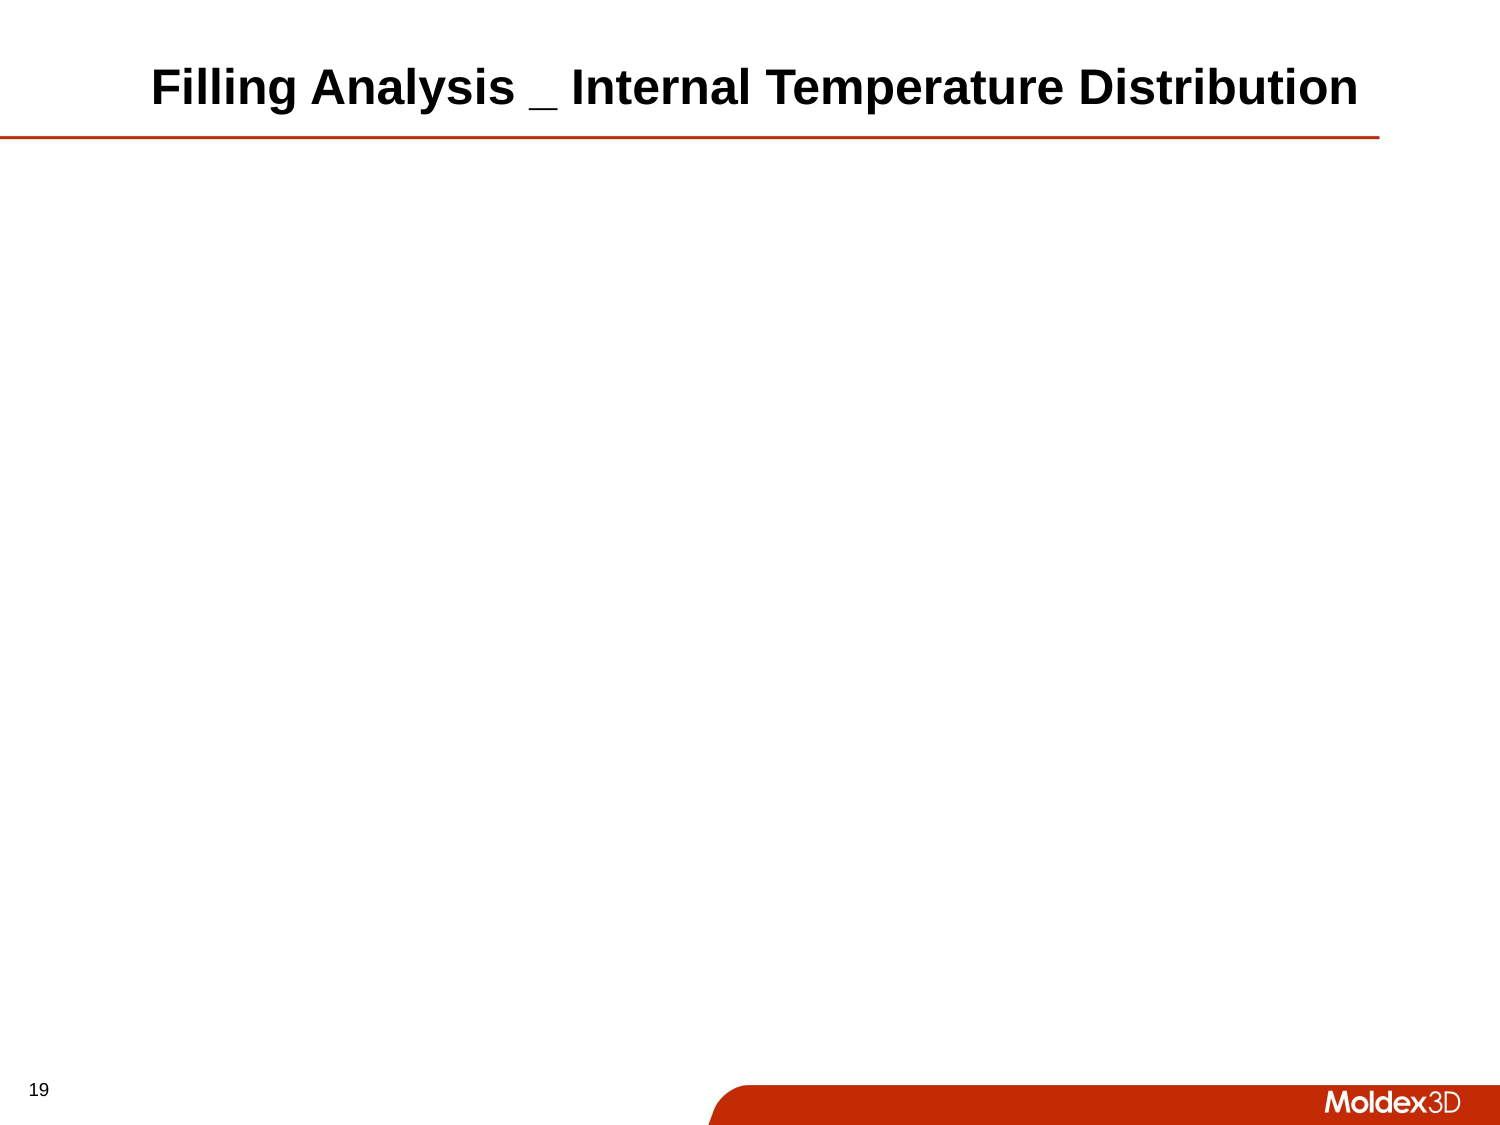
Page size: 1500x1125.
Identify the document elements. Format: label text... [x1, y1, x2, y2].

picture [0, 0, 1500, 1125]
title Filling Analysis _ Internal Temperature Distribution [135, 30, 1393, 138]
